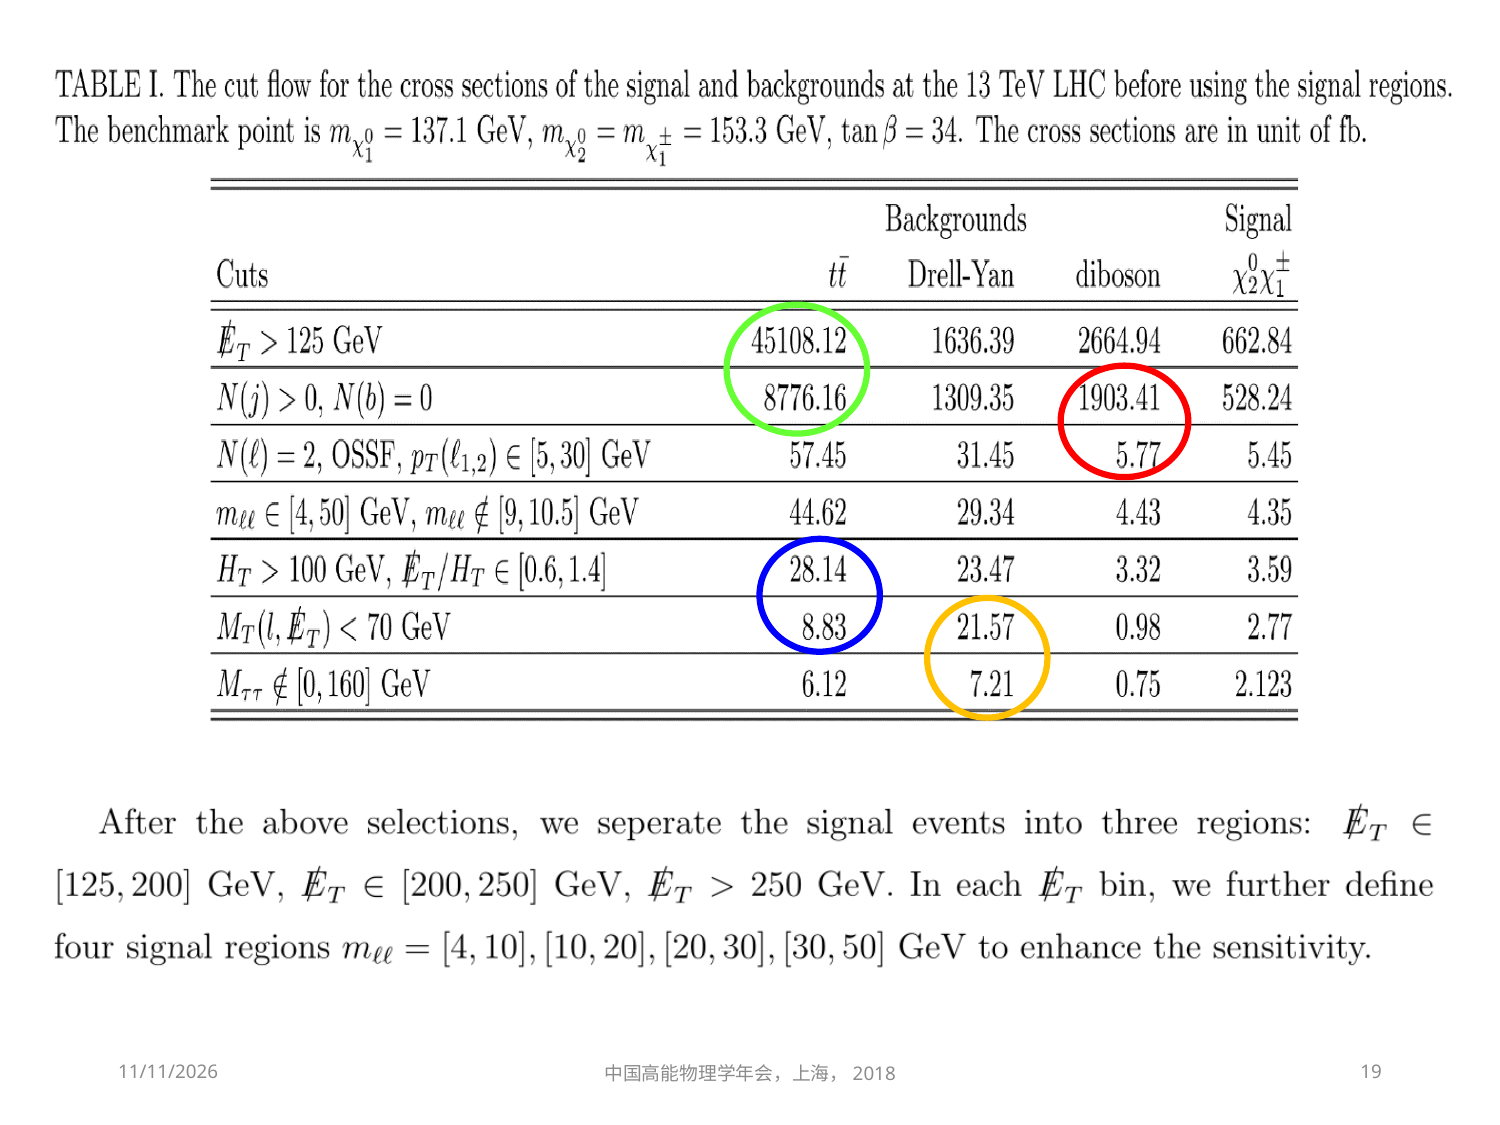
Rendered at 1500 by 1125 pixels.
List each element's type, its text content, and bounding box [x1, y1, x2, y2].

picture [44, 800, 1439, 973]
slide_number 19 [1059, 1042, 1397, 1103]
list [45, 54, 1455, 728]
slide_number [103, 1042, 441, 1103]
footer 中国高能物理学年会，上海，2018 [496, 1042, 1004, 1103]
